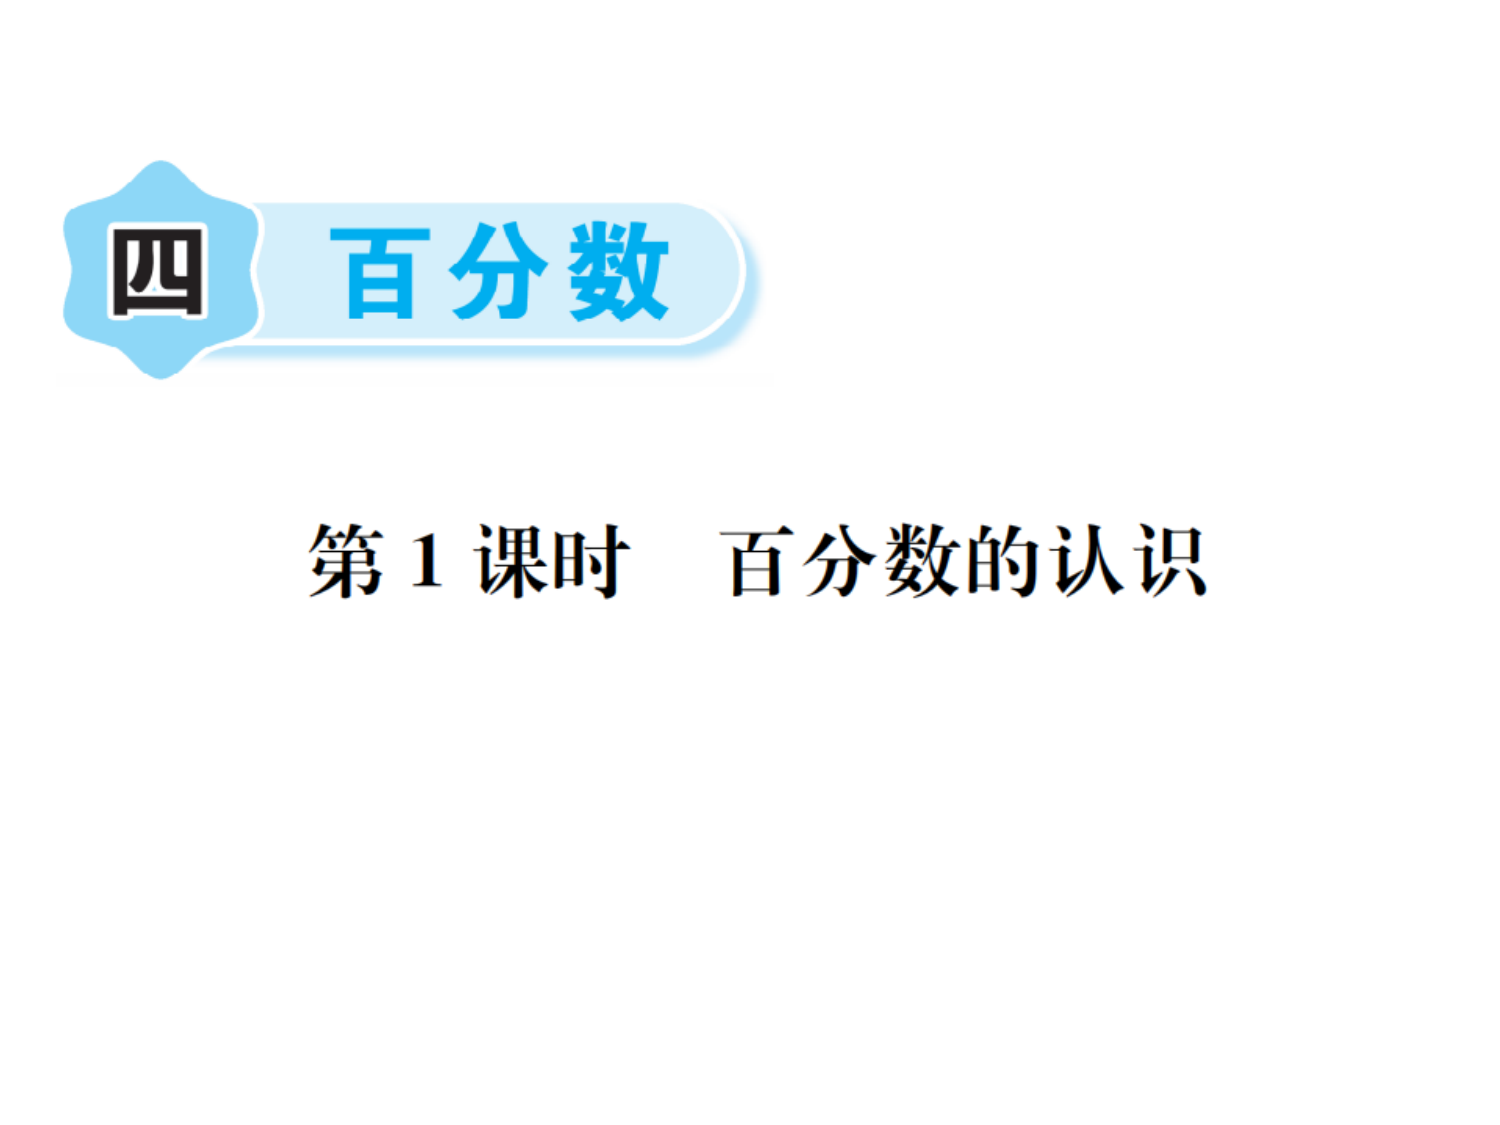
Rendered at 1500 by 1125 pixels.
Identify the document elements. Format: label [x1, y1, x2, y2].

picture [29, 148, 831, 400]
picture [289, 510, 1211, 614]
